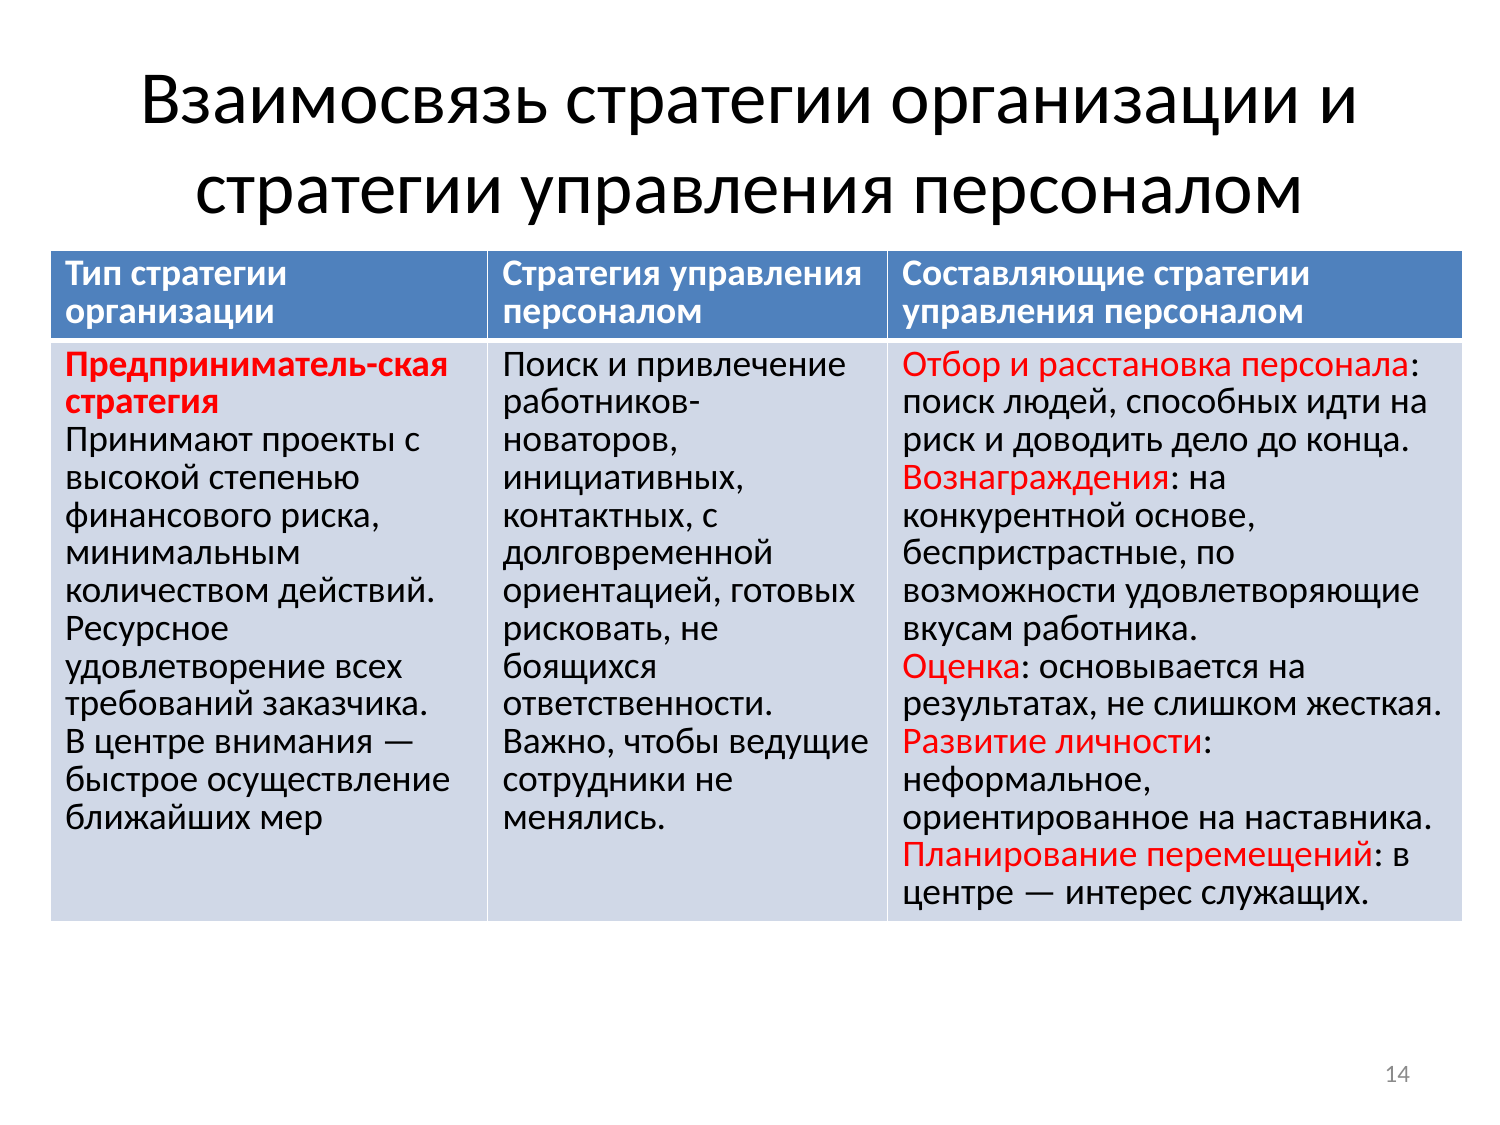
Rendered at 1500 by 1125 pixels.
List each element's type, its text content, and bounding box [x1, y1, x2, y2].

table_cell Предприниматель-ская стратегия Принимают проекты с высокой степенью финансового риска, минимальным количеством действий. Ресурсное удовлетворение всех требований заказчика. В центре внимания — быстрое осуществление ближайших мер [51, 343, 487, 921]
table_header Стратегия управления персоналом [488, 251, 887, 338]
table_header Тип стратегии организации [51, 251, 487, 338]
title Взаимосвязь стратегии организации и стратегии управления персоналом [75, 45, 1425, 233]
table_header Составляющие стратегии управления персоналом [888, 251, 1462, 338]
table_cell Поиск и привлечение работников-новаторов, инициативных, контактных, с долговременной ориентацией, готовых рисковать, не боящихся ответственности. Важно, чтобы ведущие сотрудники не менялись. [488, 343, 887, 921]
table_cell Отбор и расстановка персонала: поиск людей, способных идти на риск и доводить дело до конца. Вознаграждения: на конкурентной основе, беспристрастные, по возможности удовлетворяющие вкусам работника. Оценка: основывается на результатах, не слишком жесткая. Развитие личности: неформальное, ориентированное на наставника. Планирование перемещений: в центре — интерес служащих. [888, 343, 1462, 921]
slide_number 14 [1074, 1042, 1425, 1103]
